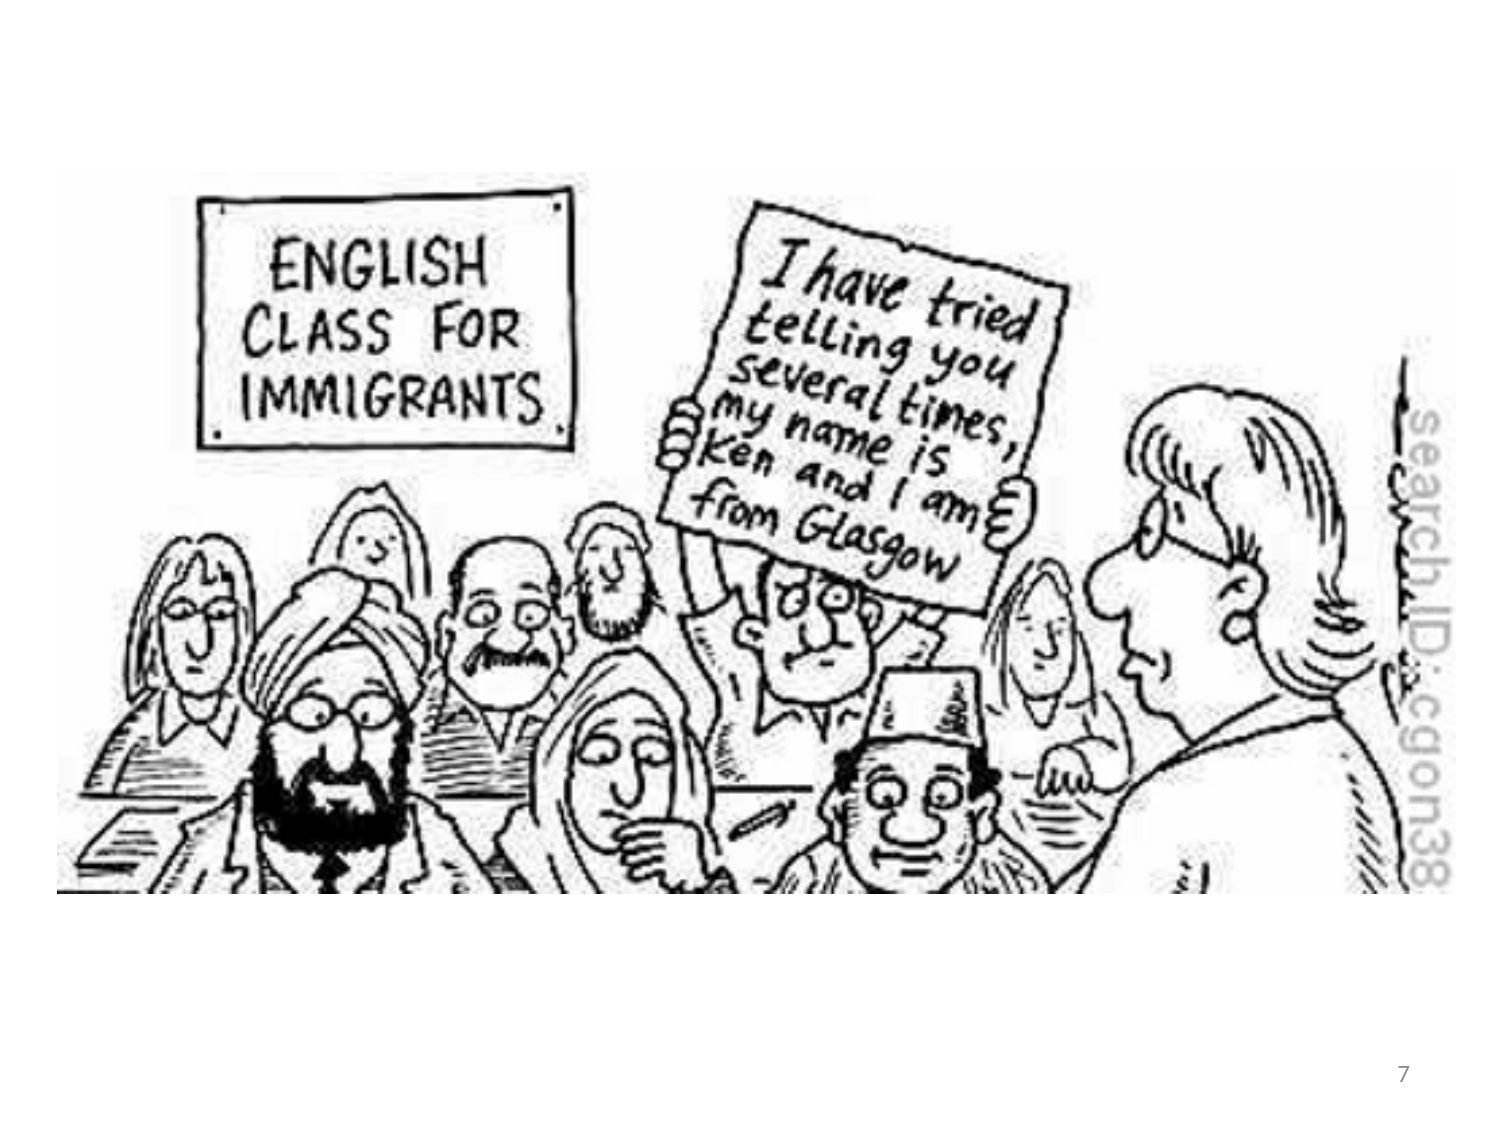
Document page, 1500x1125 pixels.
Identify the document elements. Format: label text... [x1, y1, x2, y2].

picture [57, 172, 1456, 894]
slide_number 7 [1074, 1042, 1425, 1103]
